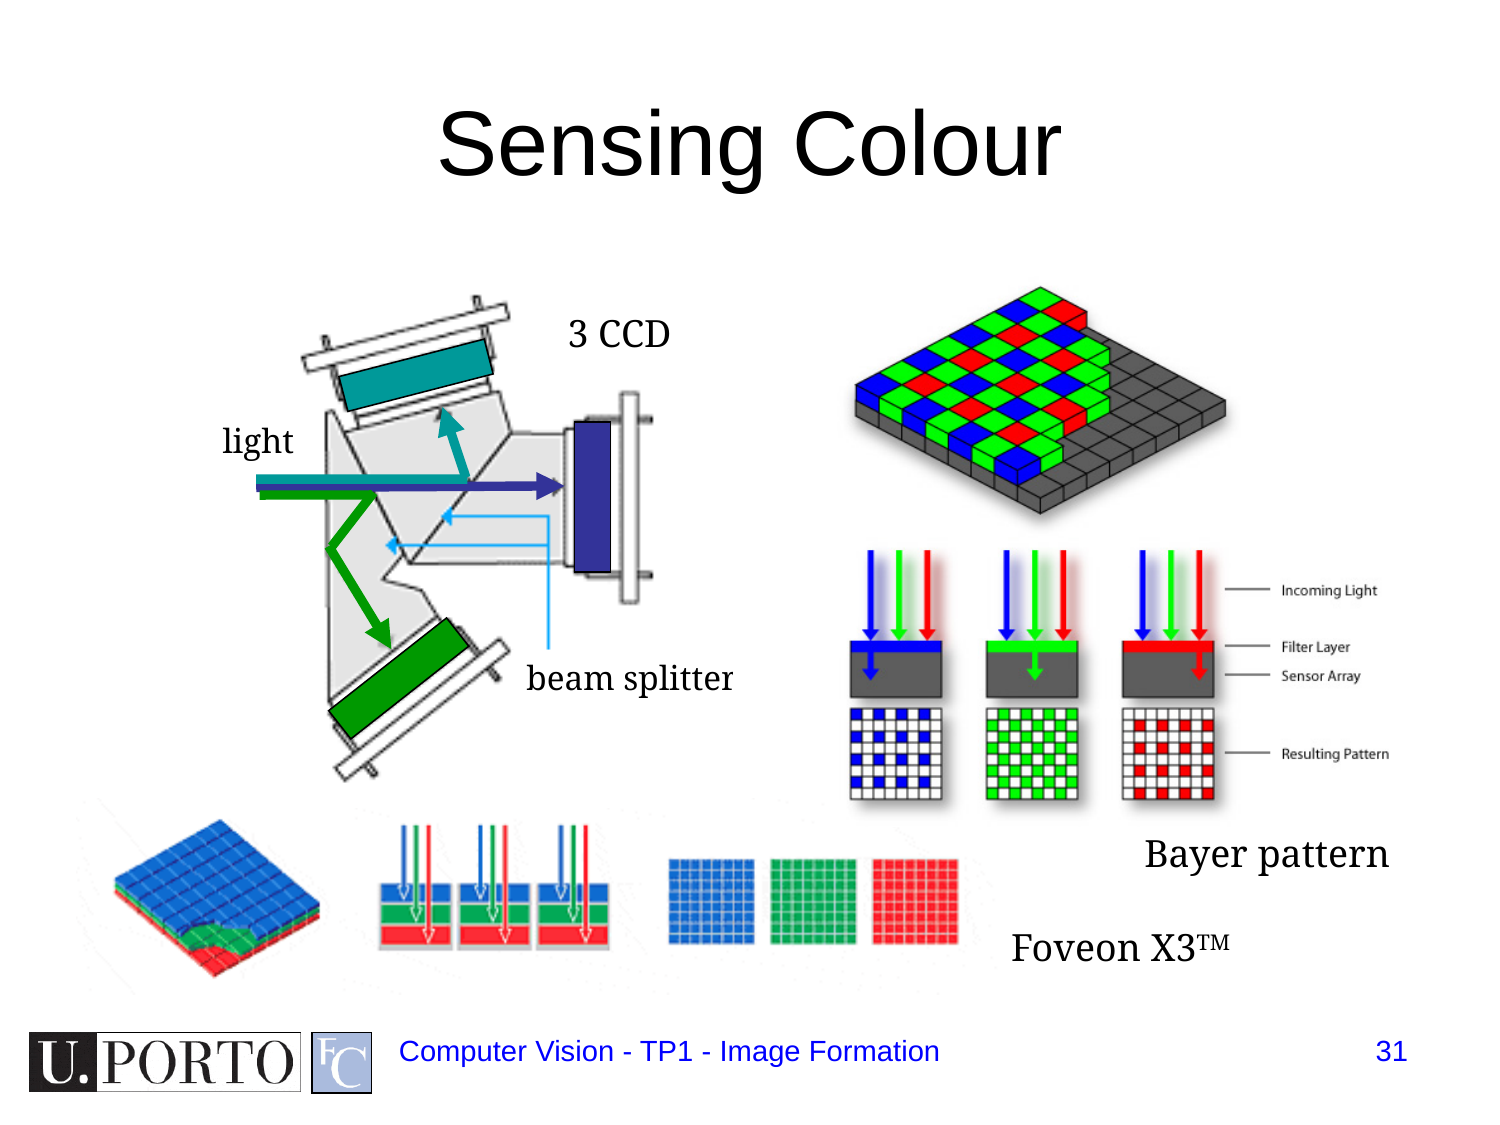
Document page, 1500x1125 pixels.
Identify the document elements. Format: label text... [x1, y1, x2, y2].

picture [313, 1033, 371, 1092]
footer Computer Vision - TP1 - Image Formation [383, 1024, 1306, 1103]
text_box Foveon X3TM [1006, 916, 1246, 977]
picture [76, 275, 1390, 996]
picture [29, 1032, 301, 1092]
title Sensing Colour [75, 45, 1425, 233]
text_box Bayer pattern [1129, 822, 1406, 883]
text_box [208, 273, 744, 804]
slide_number 31 [1316, 1024, 1424, 1103]
